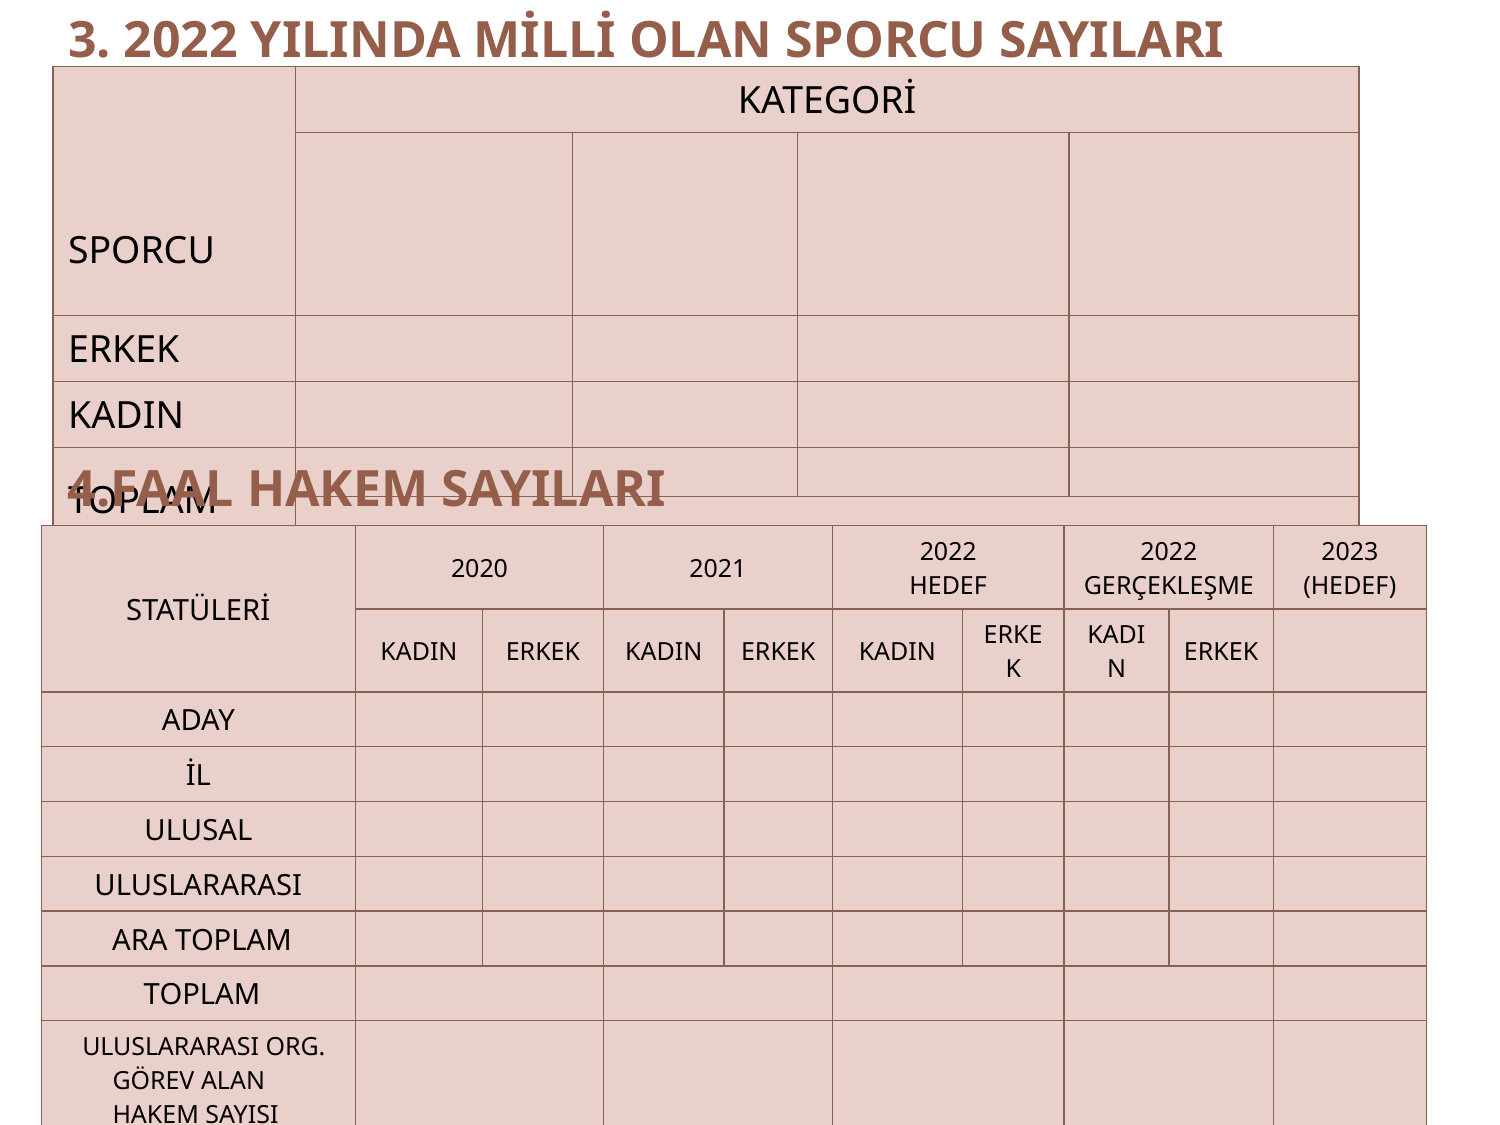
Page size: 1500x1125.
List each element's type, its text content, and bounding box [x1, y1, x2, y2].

table_cell [1070, 382, 1358, 447]
table_cell [573, 133, 797, 315]
table_cell [798, 382, 1068, 447]
table_cell [604, 693, 723, 746]
table_cell [1070, 133, 1358, 315]
table_cell [604, 967, 832, 1020]
table_cell [604, 912, 723, 965]
table_cell [356, 693, 482, 746]
table_cell [1274, 747, 1426, 801]
table_cell [1065, 912, 1168, 965]
table_cell ULUSLARARASI [42, 857, 355, 910]
table_cell [356, 967, 603, 1020]
table_cell [1274, 693, 1426, 746]
table_cell [356, 912, 482, 965]
table_cell [573, 316, 797, 381]
table_cell [1170, 747, 1273, 801]
table_header SPORCU [54, 67, 295, 315]
table_cell [356, 1021, 603, 1125]
table_cell [356, 747, 482, 801]
table_cell [1274, 1021, 1426, 1125]
table_cell KADIN [604, 610, 723, 691]
table_cell [483, 693, 603, 746]
table_cell ERKEK [483, 610, 603, 691]
table_cell [963, 693, 1063, 746]
table_cell İL [42, 747, 355, 801]
table_cell ERKEK [54, 316, 295, 381]
table_cell [1065, 747, 1168, 801]
table_header 2022 HEDEF [833, 526, 1063, 608]
table_cell [833, 912, 962, 965]
table_cell [833, 967, 1063, 1020]
table_cell KADIN [1065, 610, 1168, 691]
table_cell [483, 802, 603, 856]
table_cell [604, 857, 723, 910]
table_cell [573, 382, 797, 447]
table_header 2021 [604, 526, 832, 608]
table_cell ERKEK [725, 610, 832, 691]
table_cell [296, 382, 572, 447]
table_cell [725, 912, 832, 965]
table_cell ULUSAL [42, 802, 355, 856]
table_cell [963, 857, 1063, 910]
table_cell ULUSLARARASI ORG. GÖREV ALAN HAKEM SAYISI [42, 1021, 355, 1125]
table_cell [833, 1021, 1063, 1125]
title 3. 2022 YILINDA MİLLİ OLAN SPORCU SAYILARI [52, 0, 1463, 289]
table_header 2023 (HEDEF) [1274, 526, 1426, 608]
table_header 2020 [356, 526, 603, 608]
table_cell [963, 912, 1063, 965]
table_cell [1065, 802, 1168, 856]
table_cell [725, 747, 832, 801]
table_cell KADIN [356, 610, 482, 691]
table_cell [725, 857, 832, 910]
table_cell [833, 747, 962, 801]
table_cell [1065, 1021, 1273, 1125]
table_cell ADAY [42, 693, 355, 746]
table_cell KADIN [54, 382, 295, 447]
table_cell [1070, 316, 1358, 381]
table_header KATEGORİ [296, 67, 1358, 132]
table_cell ERKEK [963, 610, 1063, 691]
table_cell [963, 747, 1063, 801]
table_cell [356, 857, 482, 910]
table_cell KADIN [833, 610, 962, 691]
table_cell [604, 1021, 832, 1125]
table_cell [604, 802, 723, 856]
text_box 4.FAAL HAKEM SAYILARI [53, 449, 1093, 524]
table_cell [1070, 448, 1358, 496]
table_cell [296, 316, 572, 381]
table_cell [1274, 912, 1426, 965]
table_header STATÜLERİ [42, 526, 355, 691]
table_cell [1170, 802, 1273, 856]
table_header 2022 GERÇEKLEŞME [1065, 526, 1273, 608]
table_cell [725, 802, 832, 856]
table_cell [833, 693, 962, 746]
table_cell [963, 802, 1063, 856]
table_cell ERKEK [1170, 610, 1273, 691]
table_cell [1274, 802, 1426, 856]
table_cell [1170, 693, 1273, 746]
table_cell [296, 497, 1358, 525]
table_cell [296, 133, 572, 315]
table_cell [1274, 610, 1426, 691]
table_cell ARA TOPLAM [42, 912, 355, 965]
table_cell [1065, 967, 1273, 1020]
table_cell [1065, 693, 1168, 746]
table_cell [483, 912, 603, 965]
table_cell [1170, 912, 1273, 965]
table_cell [833, 857, 962, 910]
table_cell [1274, 857, 1426, 910]
table_cell [1170, 857, 1273, 910]
table_cell [798, 133, 1068, 315]
table_cell [483, 857, 603, 910]
table_cell [725, 693, 832, 746]
table_cell [483, 747, 603, 801]
table_cell [356, 802, 482, 856]
table_cell [1274, 967, 1426, 1020]
table_cell TOPLAM [42, 967, 355, 1020]
table_cell [604, 747, 723, 801]
table_cell [798, 316, 1068, 381]
table_cell [833, 802, 962, 856]
table_cell [1065, 857, 1168, 910]
